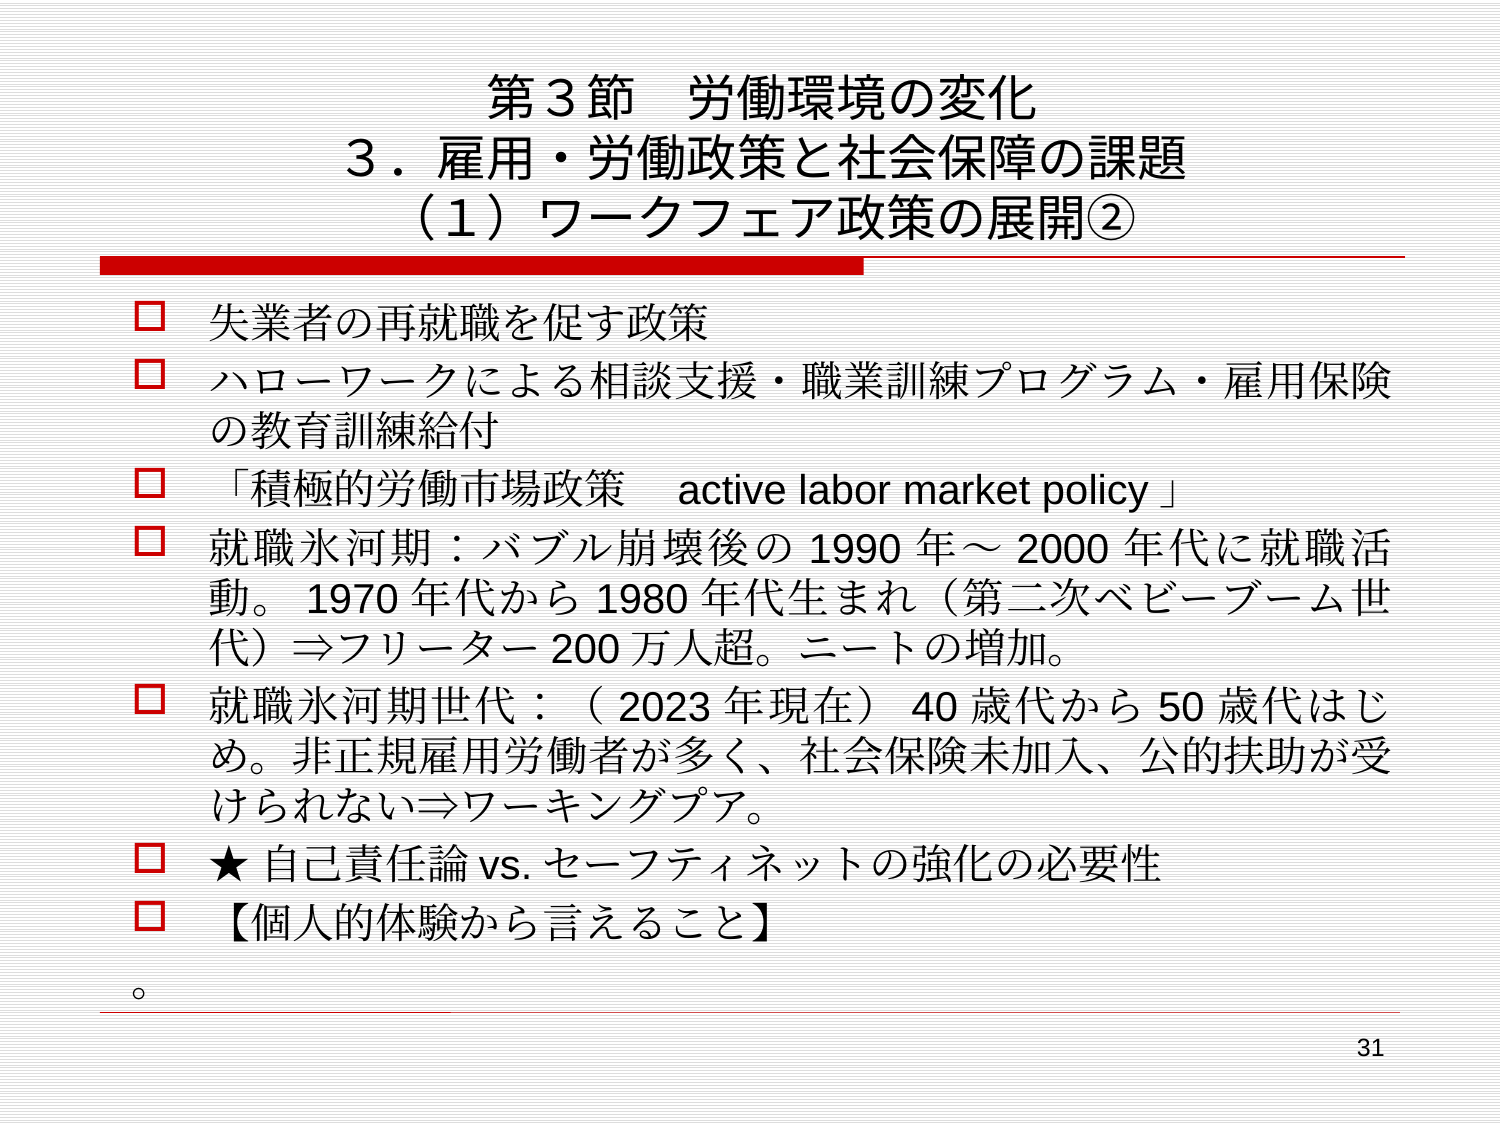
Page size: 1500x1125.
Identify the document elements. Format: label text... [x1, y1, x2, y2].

list 失業者の再就職を促す政策 ハローワークによる相談支援・職業訓練プログラム・雇用保険の教育訓練給付 「積極的労働市場政策 active labor market policy」 就職氷河期：バブル崩壊後の1990年〜2000年代に就職活動。1970年代から1980年代生まれ（第二次ベビーブーム世代）⇒フリーター200万人超。ニートの増加。 就職氷河期世代：（2023年現在）40歳代から50歳代はじめ。非正規雇用労働者が多く、社会保険未加入、公的扶助が受けられない⇒ワーキングプア。 ★自己責任論vs.セーフティネットの強化の必要性 【個人的体験から言えること】 。 [116, 288, 1408, 987]
title 第３節 労働環境の変化 ３．雇用・労働政策と社会保障の課題 （１）ワークフェア政策の展開② [76, 62, 1448, 251]
slide_number 31 [1074, 1024, 1400, 1103]
